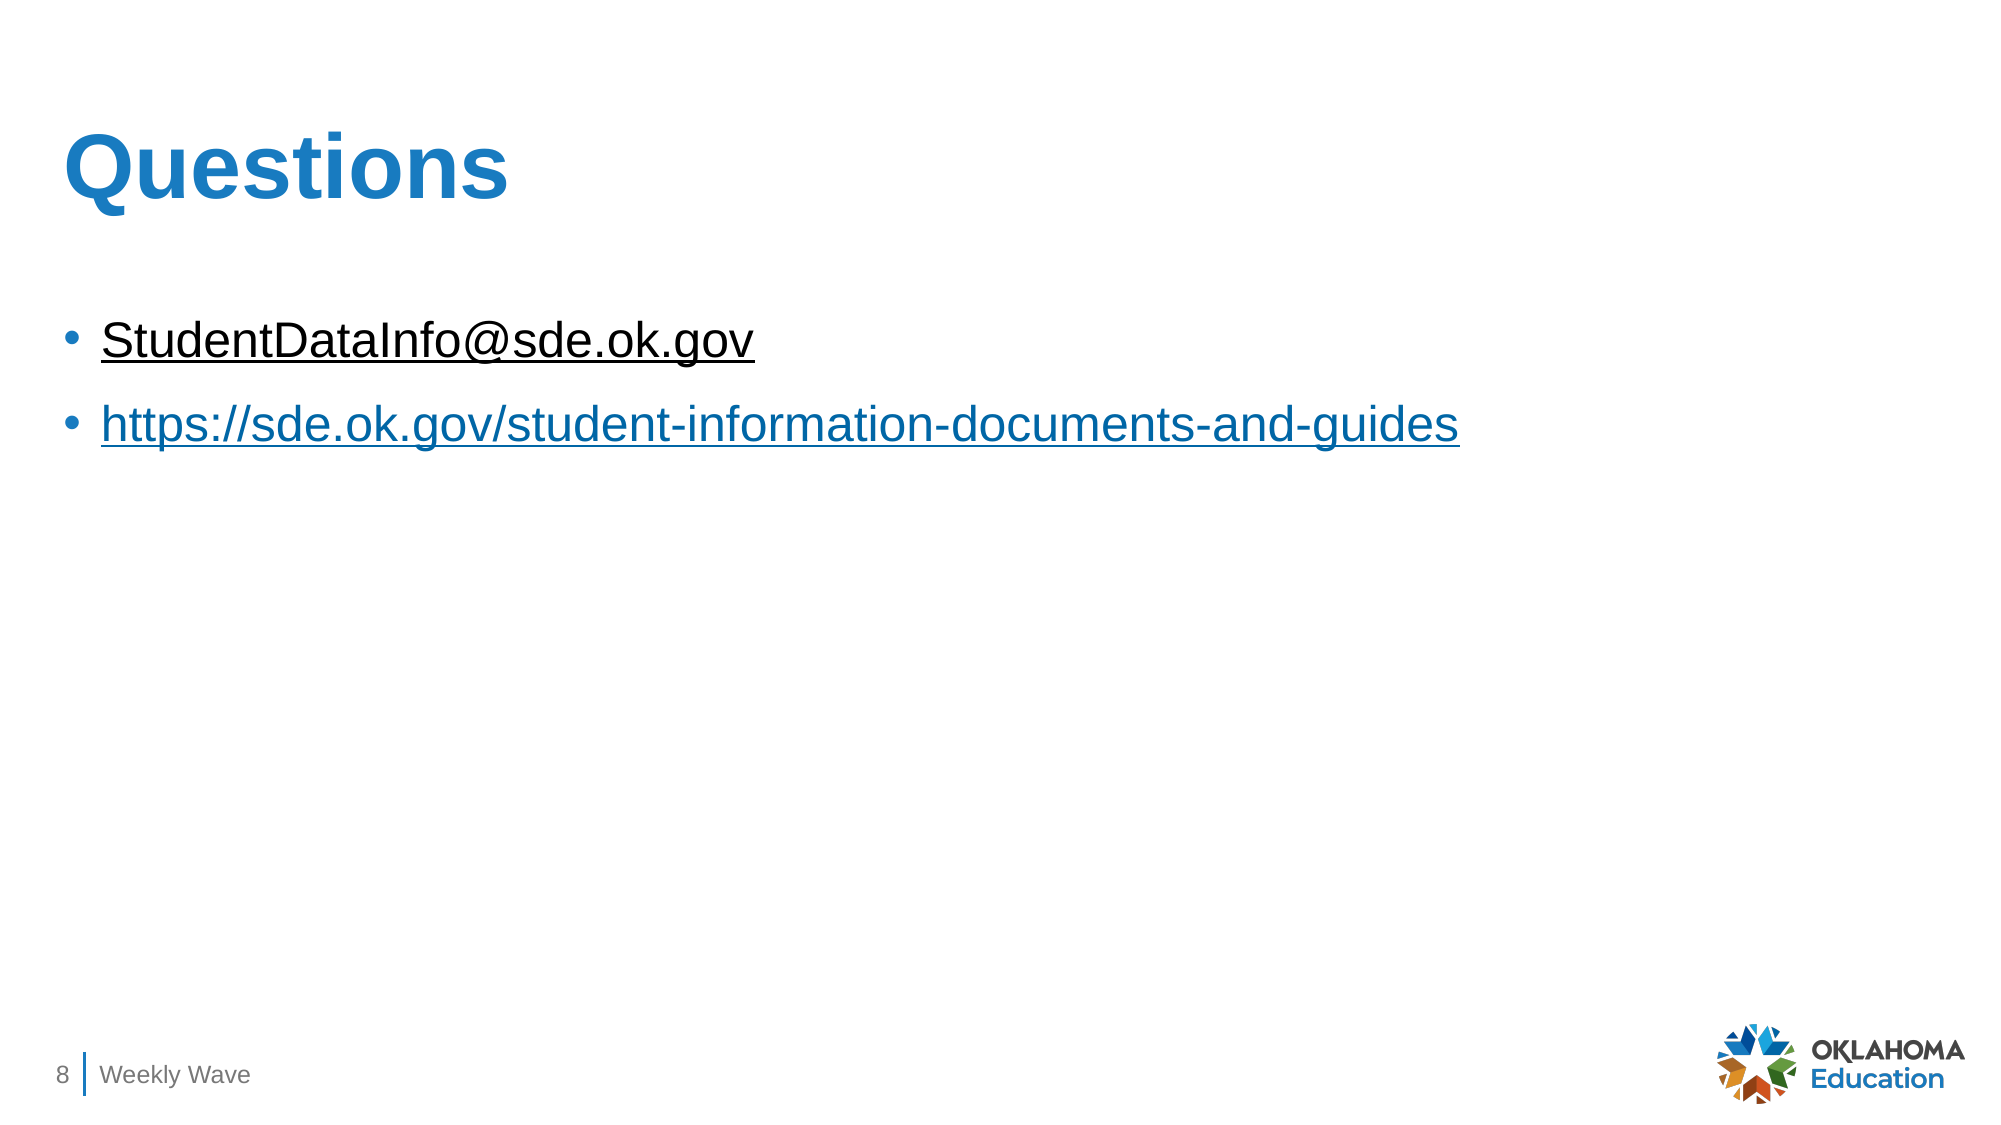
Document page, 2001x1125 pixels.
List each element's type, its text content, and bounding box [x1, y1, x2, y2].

list StudentDataInfo@sde.ok.gov https://sde.ok.gov/student-information-documents-and-guides [48, 299, 1952, 1014]
footer Weekly Wave [85, 1043, 1063, 1104]
picture [1717, 1024, 1965, 1104]
slide_number 8 [0, 1043, 85, 1104]
title Questions [48, 59, 1952, 278]
